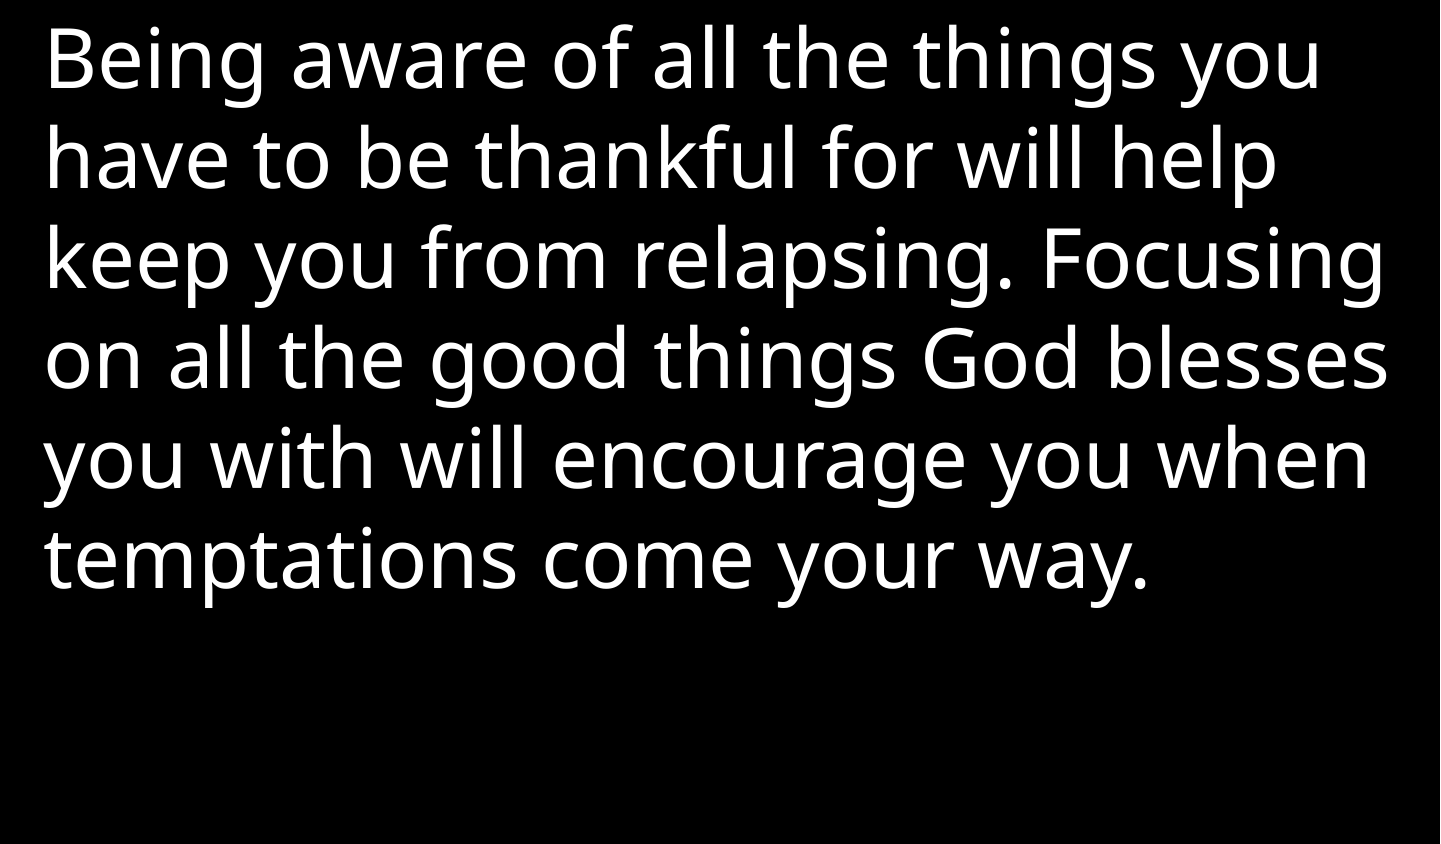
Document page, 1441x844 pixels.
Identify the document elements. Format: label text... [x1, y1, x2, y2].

subtitle Being aware of all the things you have to be thankful for will help keep you from relapsing. Focusing on all the good things God blesses you with will encourage you when temptations come your way. [32, 0, 1408, 844]
